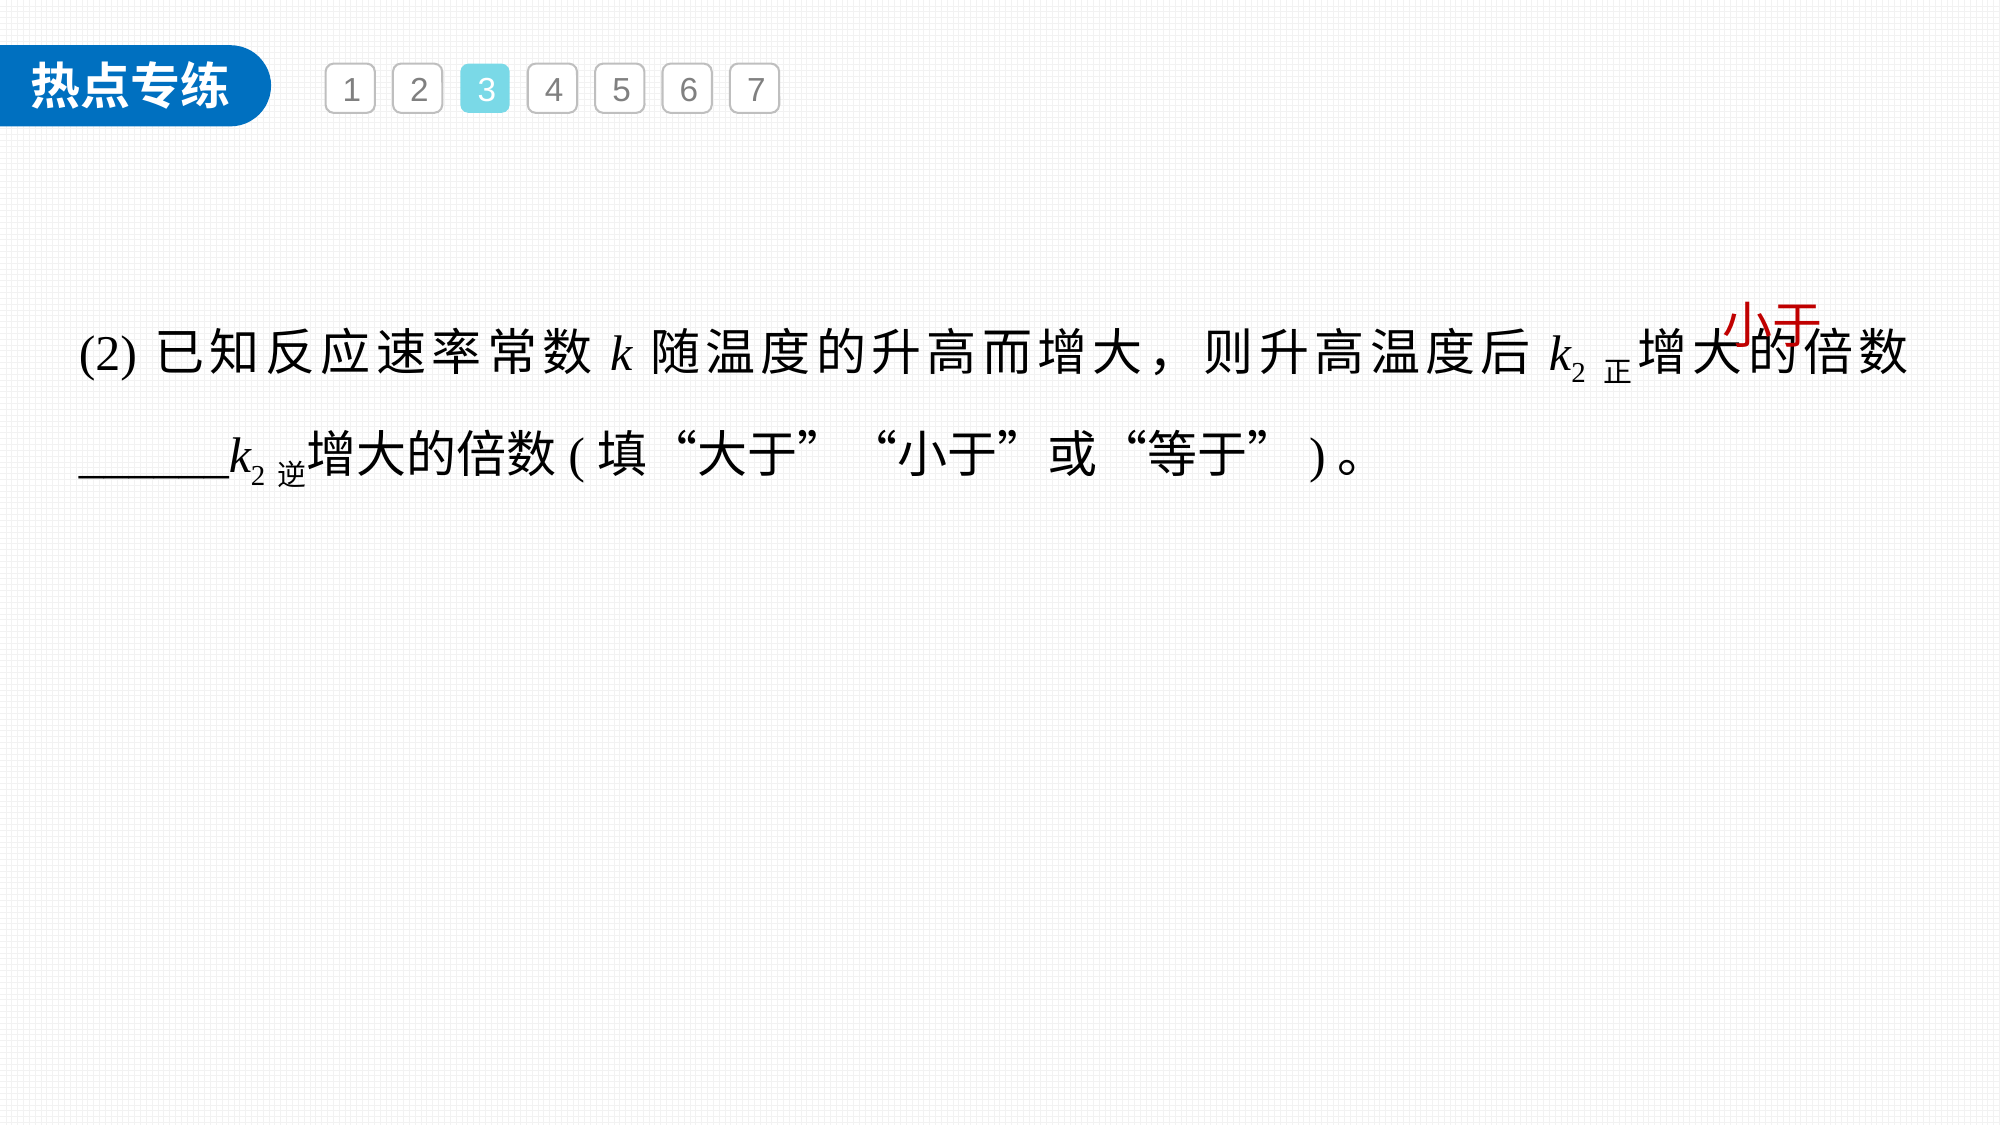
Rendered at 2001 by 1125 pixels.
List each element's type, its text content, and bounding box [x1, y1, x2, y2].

text_box 4 [526, 62, 579, 114]
text_box 5 [594, 62, 646, 114]
text_box (2)已知反应速率常数k随温度的升高而增大，则升高温度后k2正增大的倍数______k2逆增大的倍数(填“大于”“小于”或“等于”)。 [63, 278, 1936, 499]
text_box 小于 [1708, 285, 1838, 361]
text_box 2 [391, 62, 444, 114]
text_box 6 [661, 62, 713, 114]
text_box 3 [459, 62, 511, 114]
text_box 1 [324, 62, 376, 114]
text_box 7 [728, 62, 781, 114]
